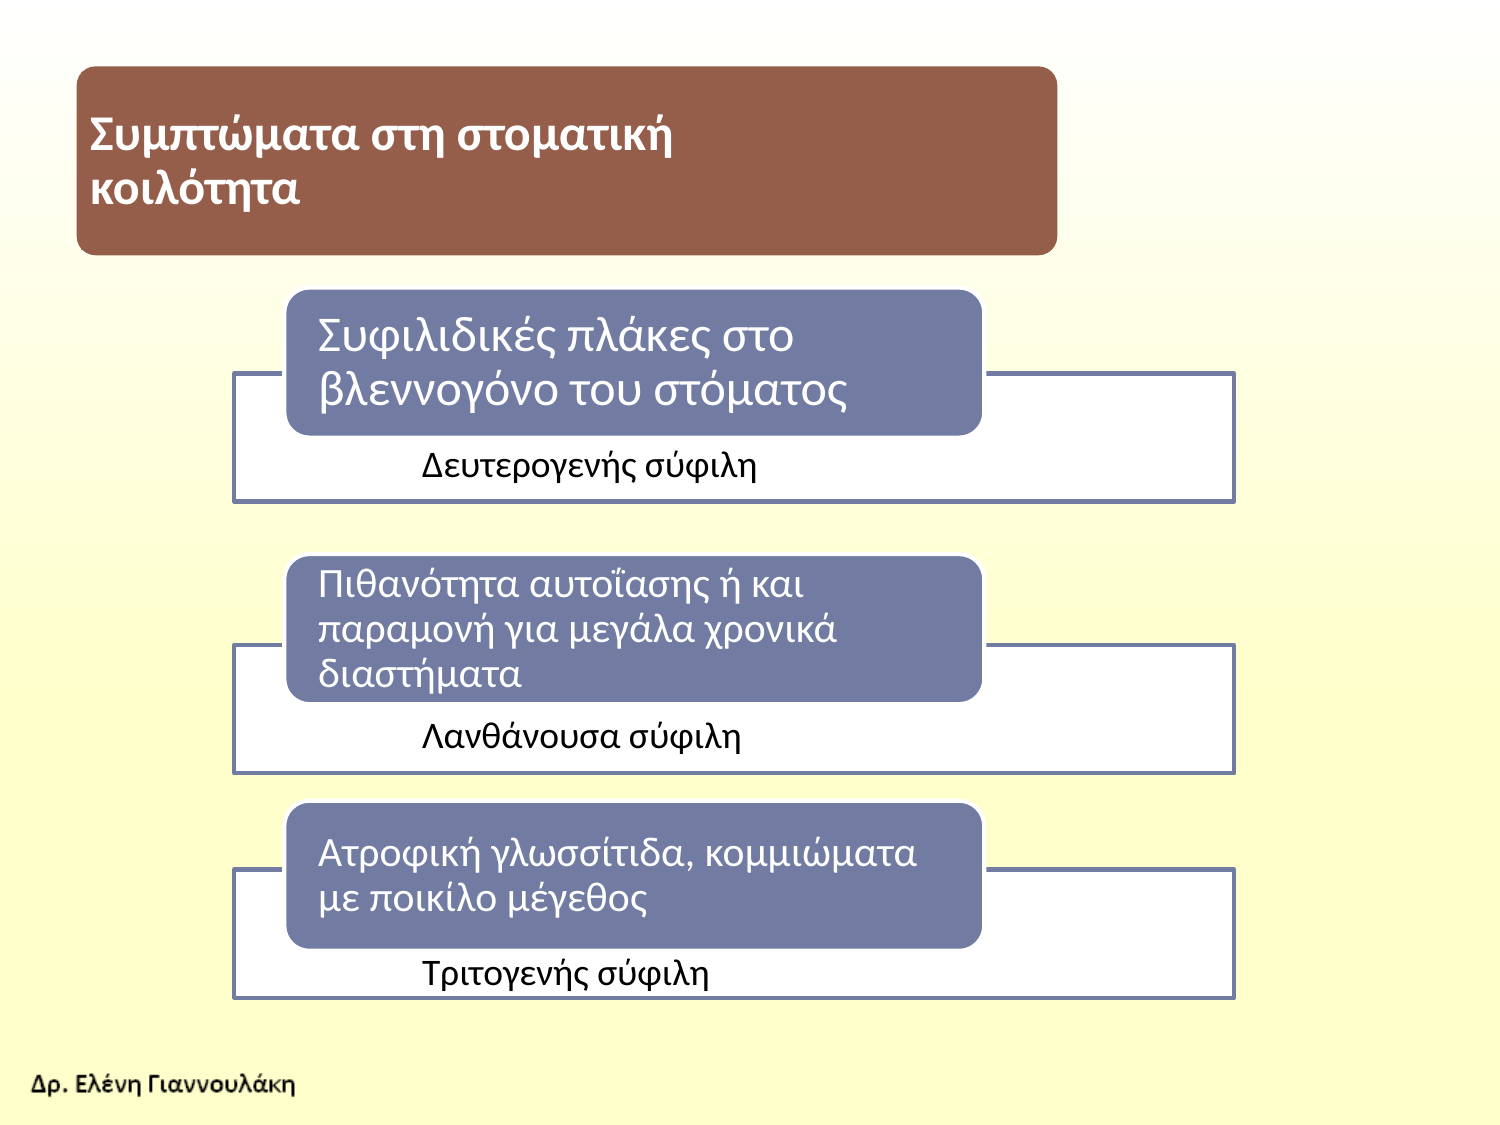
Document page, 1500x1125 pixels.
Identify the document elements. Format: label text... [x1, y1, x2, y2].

picture [0, 0, 1500, 1125]
text_box Δευτερογενής σύφιλη [407, 432, 998, 493]
text_box Τριτογενής σύφιλη [407, 940, 998, 1001]
text_box [232, 867, 407, 1000]
text_box [232, 643, 1236, 775]
text_box Λανθάνουσα σύφιλη [407, 704, 998, 764]
text_box Συφιλιδικές πλάκες στο βλεννογόνο του στόματος [282, 285, 987, 440]
text_box Ατροφική γλωσσίτιδα, κομμιώματα με ποικίλο μέγεθος [282, 798, 987, 953]
text_box [983, 867, 1236, 1000]
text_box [76, 66, 1058, 256]
text_box Πιθανότητα αυτοΐασης ή και παραμονή για μεγάλα χρονικά διαστήματα [282, 551, 987, 707]
text_box [232, 371, 1236, 504]
